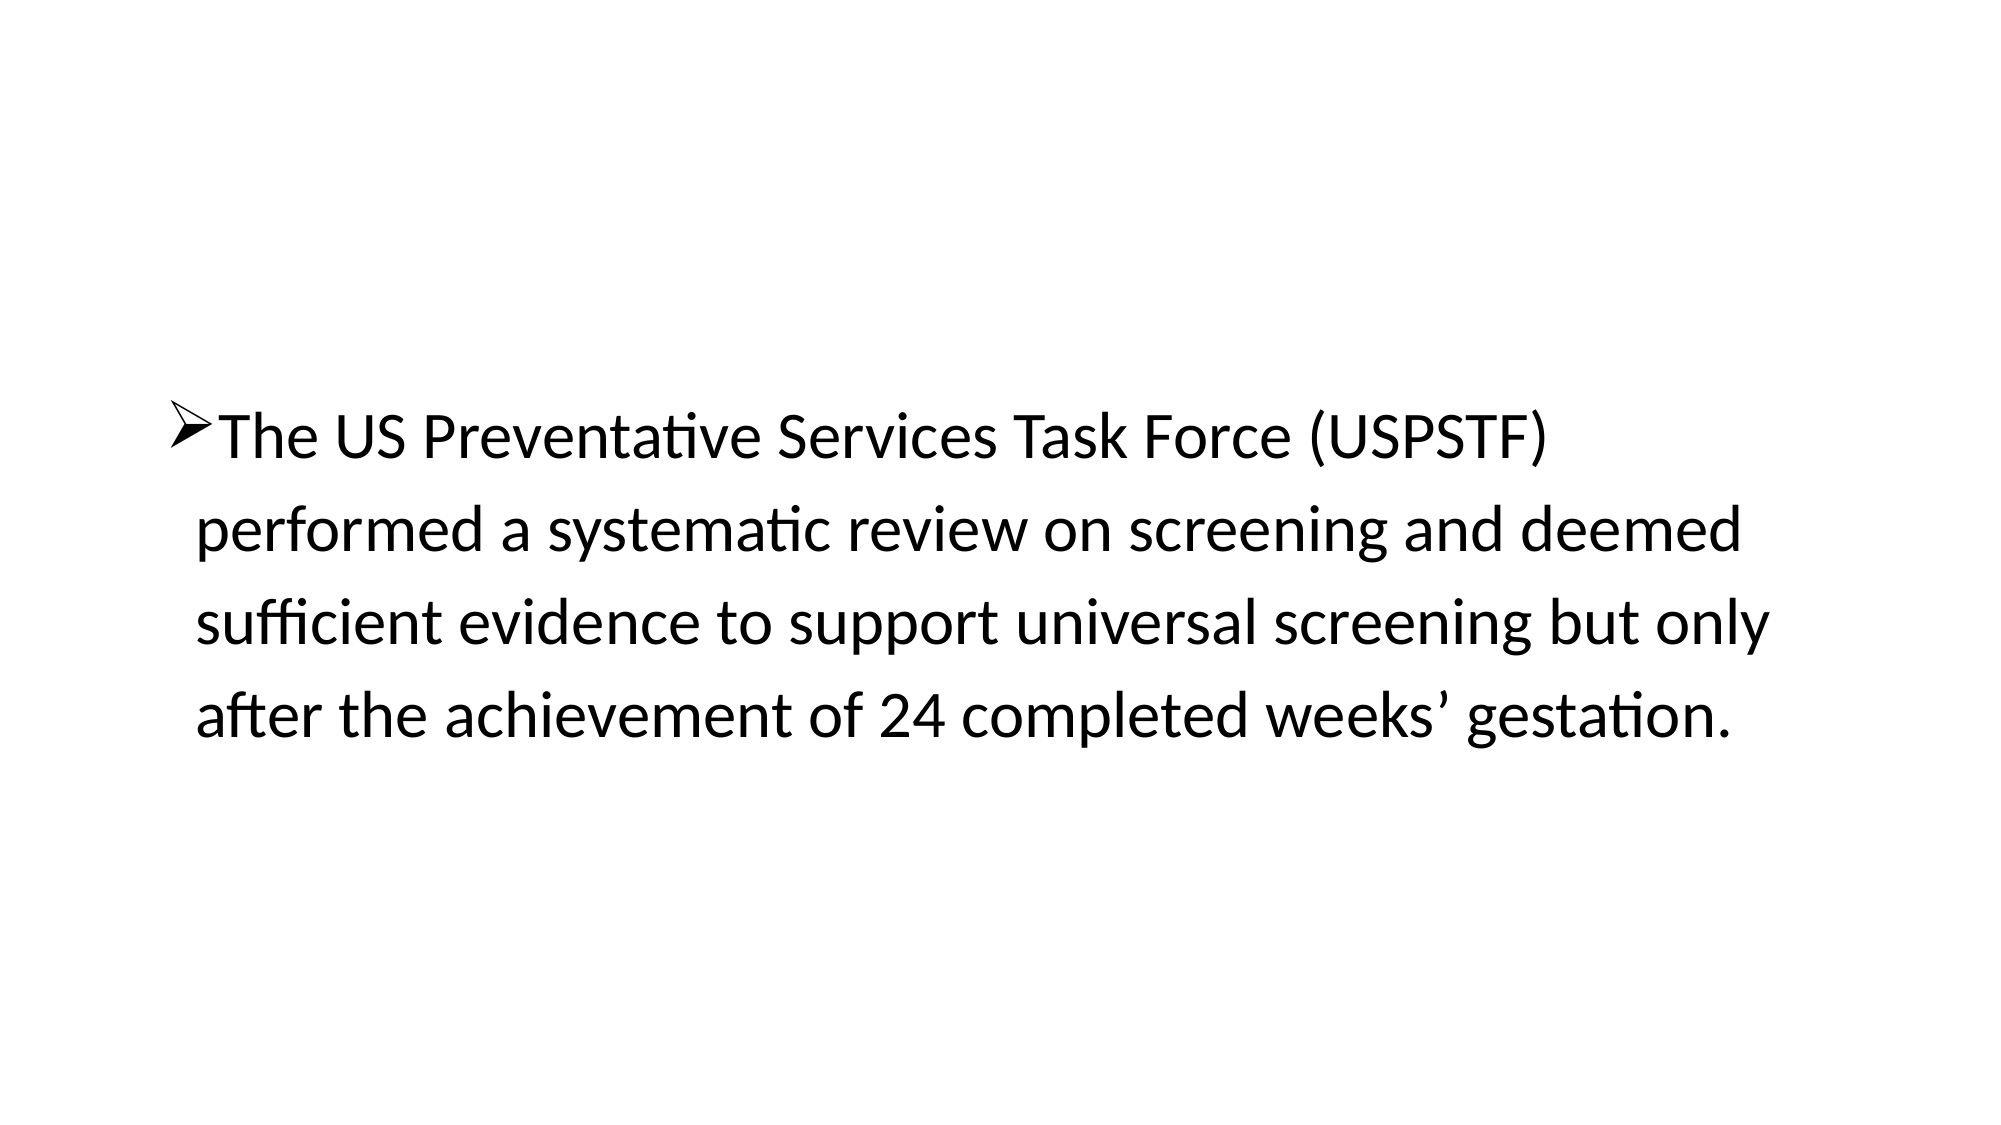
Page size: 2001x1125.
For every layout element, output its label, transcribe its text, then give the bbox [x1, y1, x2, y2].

list The US Preventative Services Task Force (USPSTF) performed a systematic review on screening and deemed sufficient evidence to support universal screening but only after the achievement of 24 completed weeks’ gestation. [150, 292, 1876, 969]
